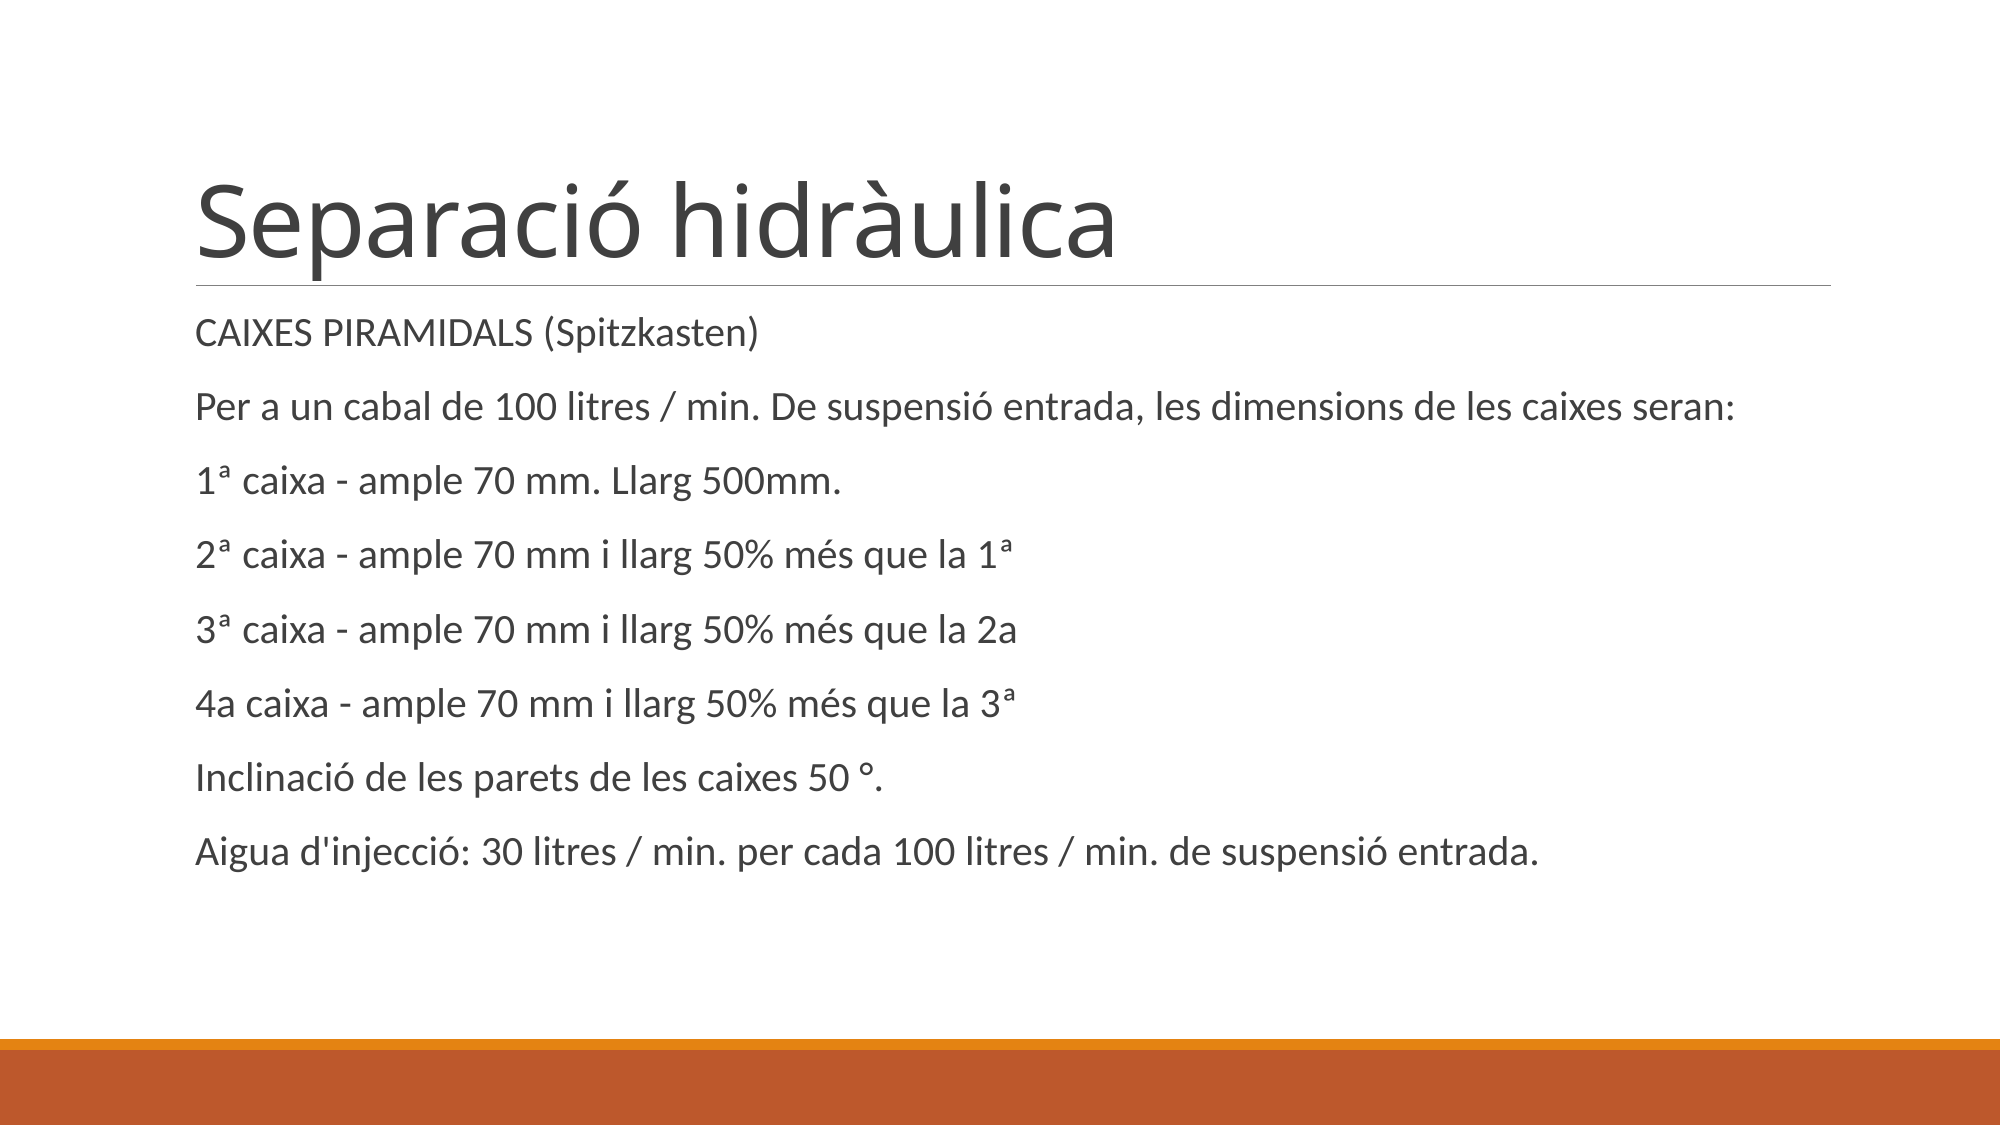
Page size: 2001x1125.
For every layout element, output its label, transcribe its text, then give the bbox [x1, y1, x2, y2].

title Separació hidràulica [180, 47, 1830, 285]
list CAIXES PIRAMIDALS (Spitzkasten) Per a un cabal de 100 litres / min. De suspensió entrada, les dimensions de les caixes seran: 1ª caixa - ample 70 mm. Llarg 500mm. 2ª caixa - ample 70 mm i llarg 50% més que la 1ª 3ª caixa - ample 70 mm i llarg 50% més que la 2a 4a caixa - ample 70 mm i llarg 50% més que la 3ª Inclinació de les parets de les caixes 50 °. Aigua d'injecció: 30 litres / min. per cada 100 litres / min. de suspensió entrada. [180, 302, 1800, 963]
